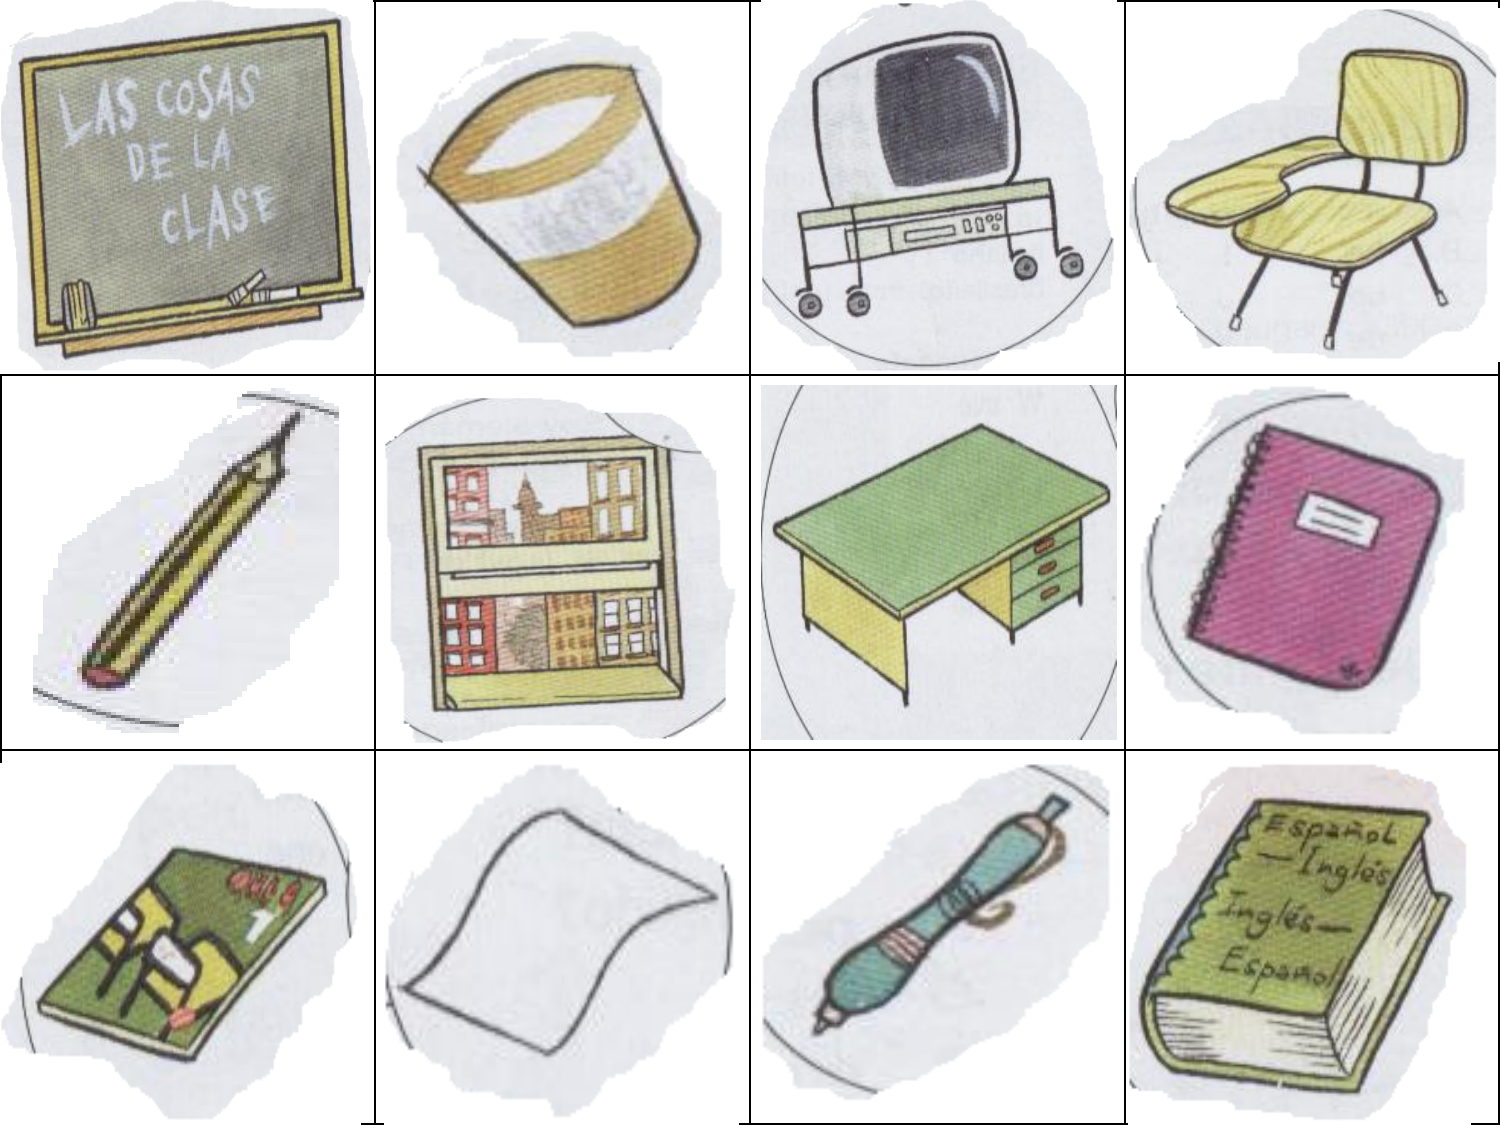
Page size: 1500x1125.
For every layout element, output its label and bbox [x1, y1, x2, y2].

table_cell [376, 751, 749, 1123]
table_cell [751, 751, 1124, 1123]
picture [761, 385, 1117, 740]
picture [29, 385, 349, 740]
table_cell [376, 376, 749, 749]
table_header [376, 2, 749, 374]
table_cell [1126, 376, 1498, 749]
table_cell [2, 380, 374, 749]
table_header [751, 2, 757, 374]
table_cell [1126, 751, 1498, 1123]
picture [1127, 763, 1471, 1125]
table_cell [751, 376, 1124, 749]
table_header [1126, 2, 1498, 7]
picture [383, 763, 739, 1125]
picture [0, 0, 373, 374]
picture [395, 30, 727, 362]
table_header [1126, 368, 1498, 374]
picture [1127, 8, 1500, 362]
picture [0, 763, 361, 1125]
table_cell [2, 751, 374, 1123]
picture [761, 763, 1117, 1107]
picture [1139, 385, 1471, 740]
picture [761, 0, 1117, 374]
picture [383, 396, 739, 746]
